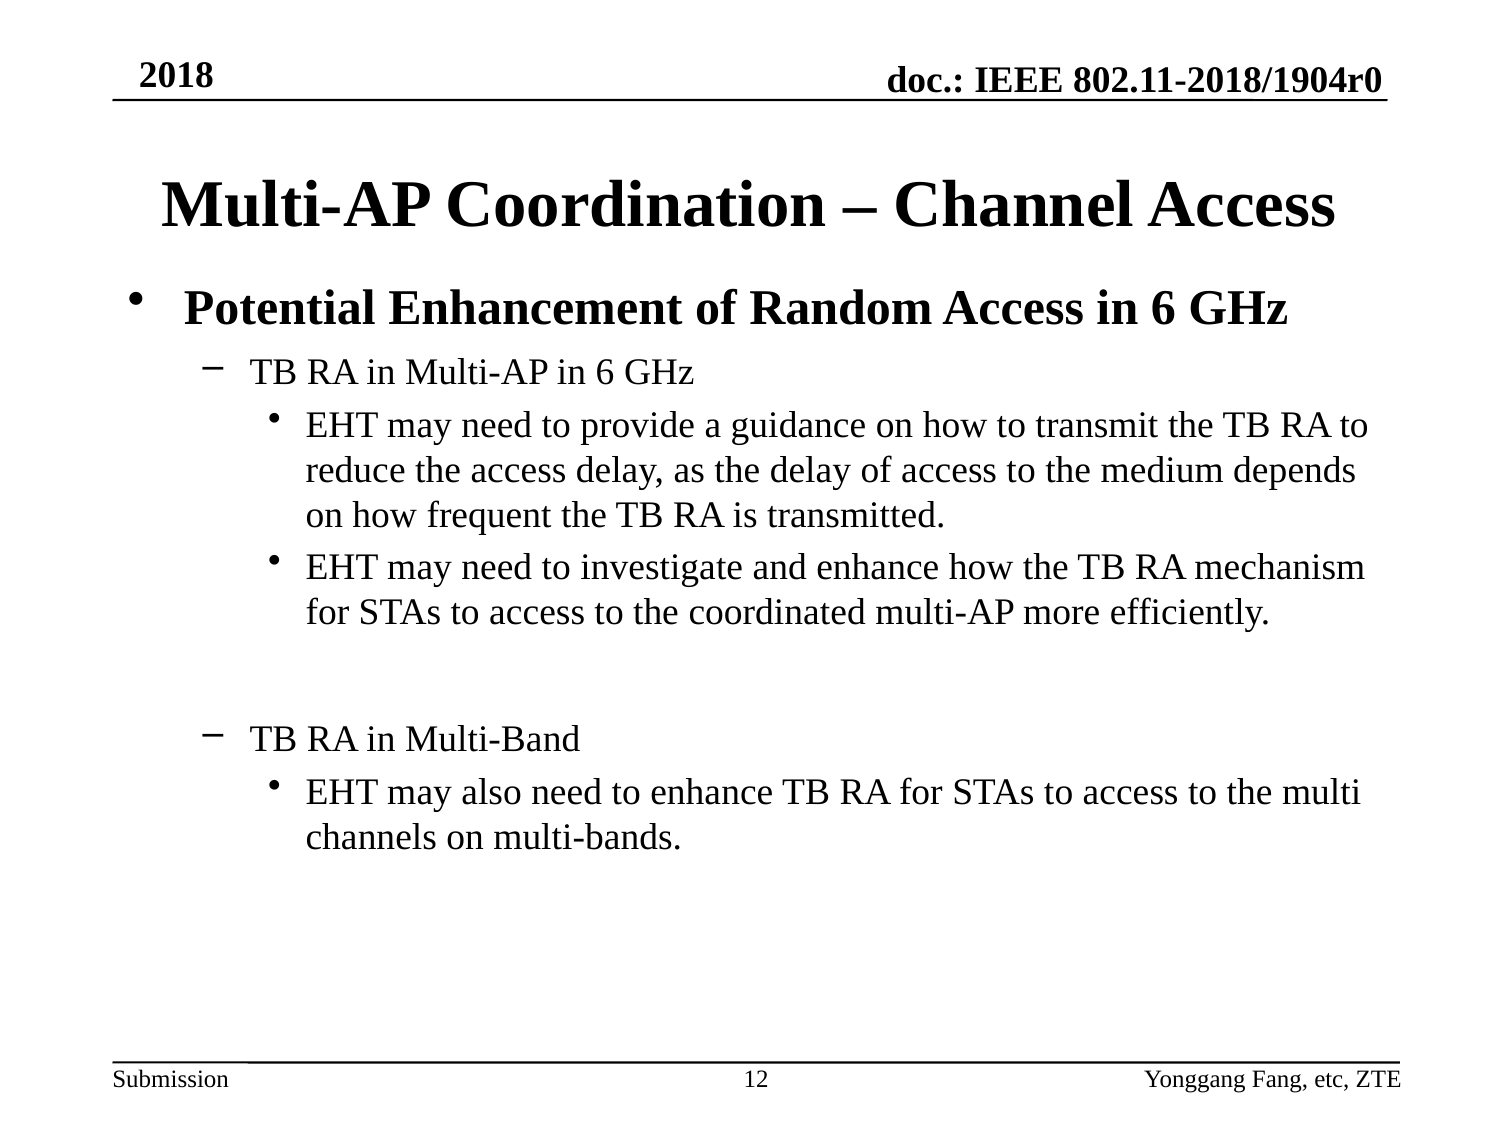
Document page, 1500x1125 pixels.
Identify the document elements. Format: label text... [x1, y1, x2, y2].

title Multi-AP Coordination – Channel Access [112, 112, 1388, 266]
footer Yonggang Fang, etc, ZTE [1140, 1061, 1402, 1093]
slide_number 12 [741, 1061, 772, 1093]
list Potential Enhancement of Random Access in 6 GHz TB RA in Multi-AP in 6 GHz EHT may need to provide a guidance on how to transmit the TB RA to reduce the access delay, as the delay of access to the medium depends on how frequent the TB RA is transmitted. EHT may need to investigate and enhance how the TB RA mechanism for STAs to access to the coordinated multi-AP more efficiently. TB RA in Multi-Band EHT may also need to enhance TB RA for STAs to access to the multi channels on multi-bands. [112, 266, 1388, 1047]
